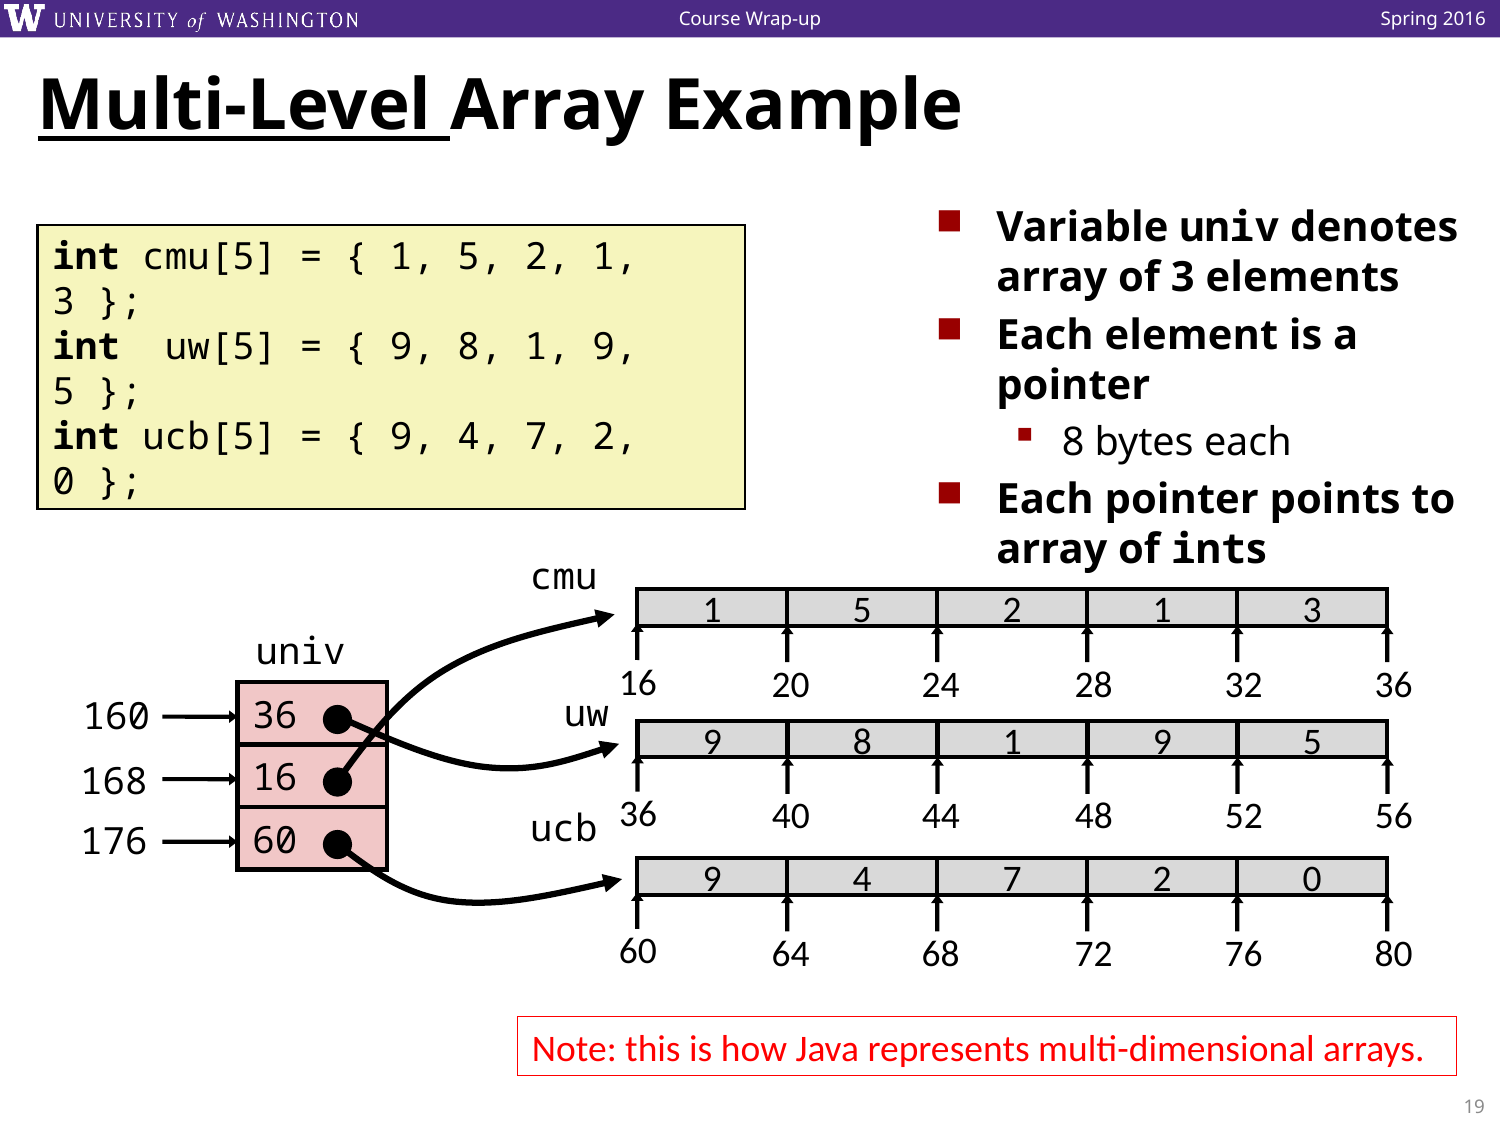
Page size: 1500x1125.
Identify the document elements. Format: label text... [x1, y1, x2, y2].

text_box int cmu[5] = { 1, 5, 2, 1, 3 }; int uw[5] = { 9, 8, 1, 9, 5 }; int ucb[5] = { 9, 4, 7, 2, 0 }; [37, 224, 745, 510]
title Multi-Level Array Example [22, 38, 1487, 165]
picture [4, 4, 358, 32]
text_box Note: this is how Java represents multi-dimensional arrays. [517, 1016, 1457, 1076]
slide_number 19 [1400, 1077, 1500, 1125]
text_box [66, 544, 1476, 983]
list Variable univ denotes array of 3 elements Each element is a pointer 8 bytes each Each pointer points to array of ints [924, 191, 1500, 568]
